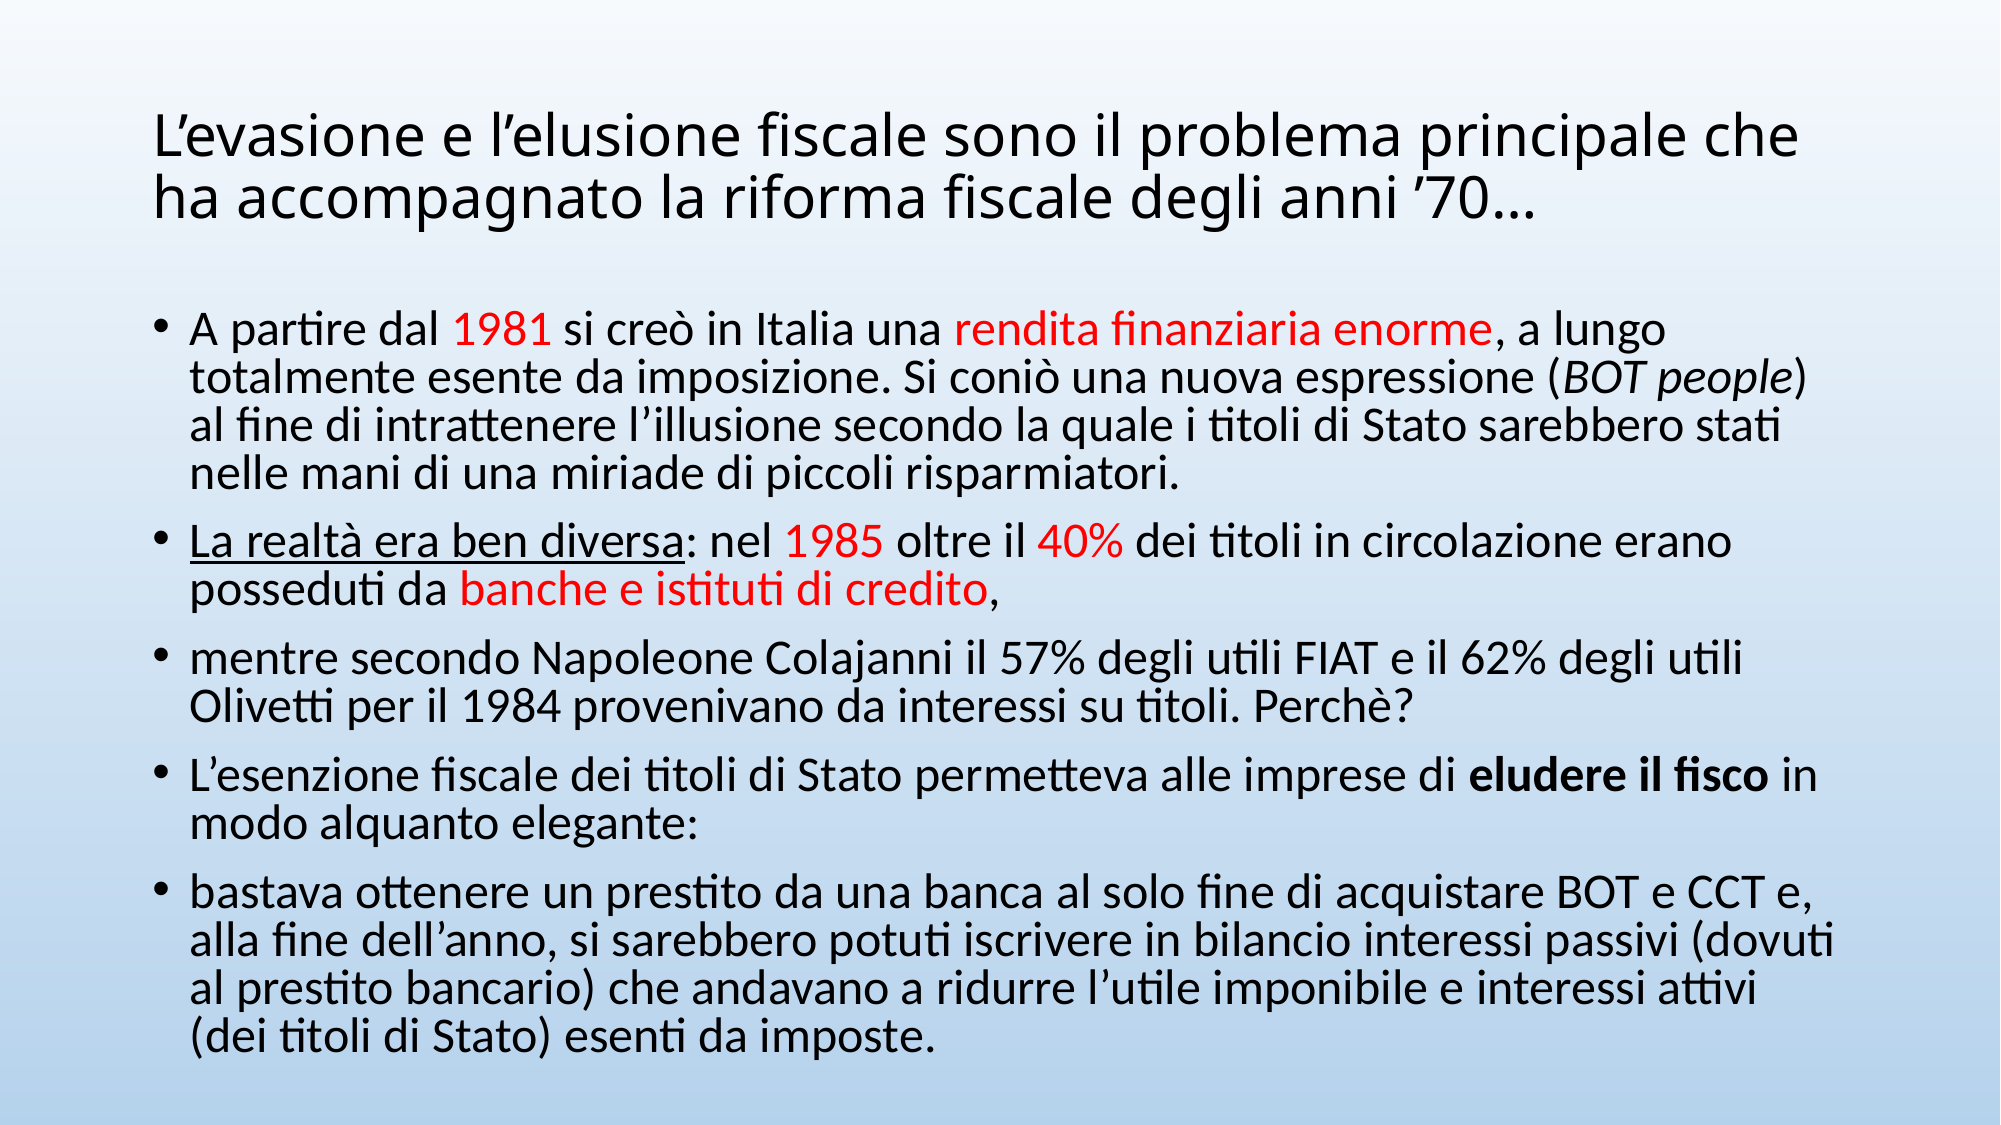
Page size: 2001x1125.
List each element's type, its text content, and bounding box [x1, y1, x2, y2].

title L’evasione e l’elusione fiscale sono il problema principale che ha accompagnato la riforma fiscale degli anni ’70… [137, 59, 1863, 278]
list A partire dal 1981 si creò in Italia una rendita finanziaria enorme, a lungo totalmente esente da imposizione. Si coniò una nuova espressione (BOT people) al fine di intrattenere l’illusione secondo la quale i titoli di Stato sarebbero stati nelle mani di una miriade di piccoli risparmiatori. La realtà era ben diversa: nel 1985 oltre il 40% dei titoli in circolazione erano posseduti da banche e istituti di credito, mentre secondo Napoleone Colajanni il 57% degli utili FIAT e il 62% degli utili Olivetti per il 1984 provenivano da interessi su titoli. Perchè? L’esenzione fiscale dei titoli di Stato permetteva alle imprese di eludere il fisco in modo alquanto elegante: bastava ottenere un prestito da una banca al solo fine di acquistare BOT e CCT e, alla fine dell’anno, si sarebbero potuti iscrivere in bilancio interessi passivi (dovuti al prestito bancario) che andavano a ridurre l’utile imponibile e interessi attivi (dei titoli di Stato) esenti da imposte. [137, 299, 1863, 1014]
